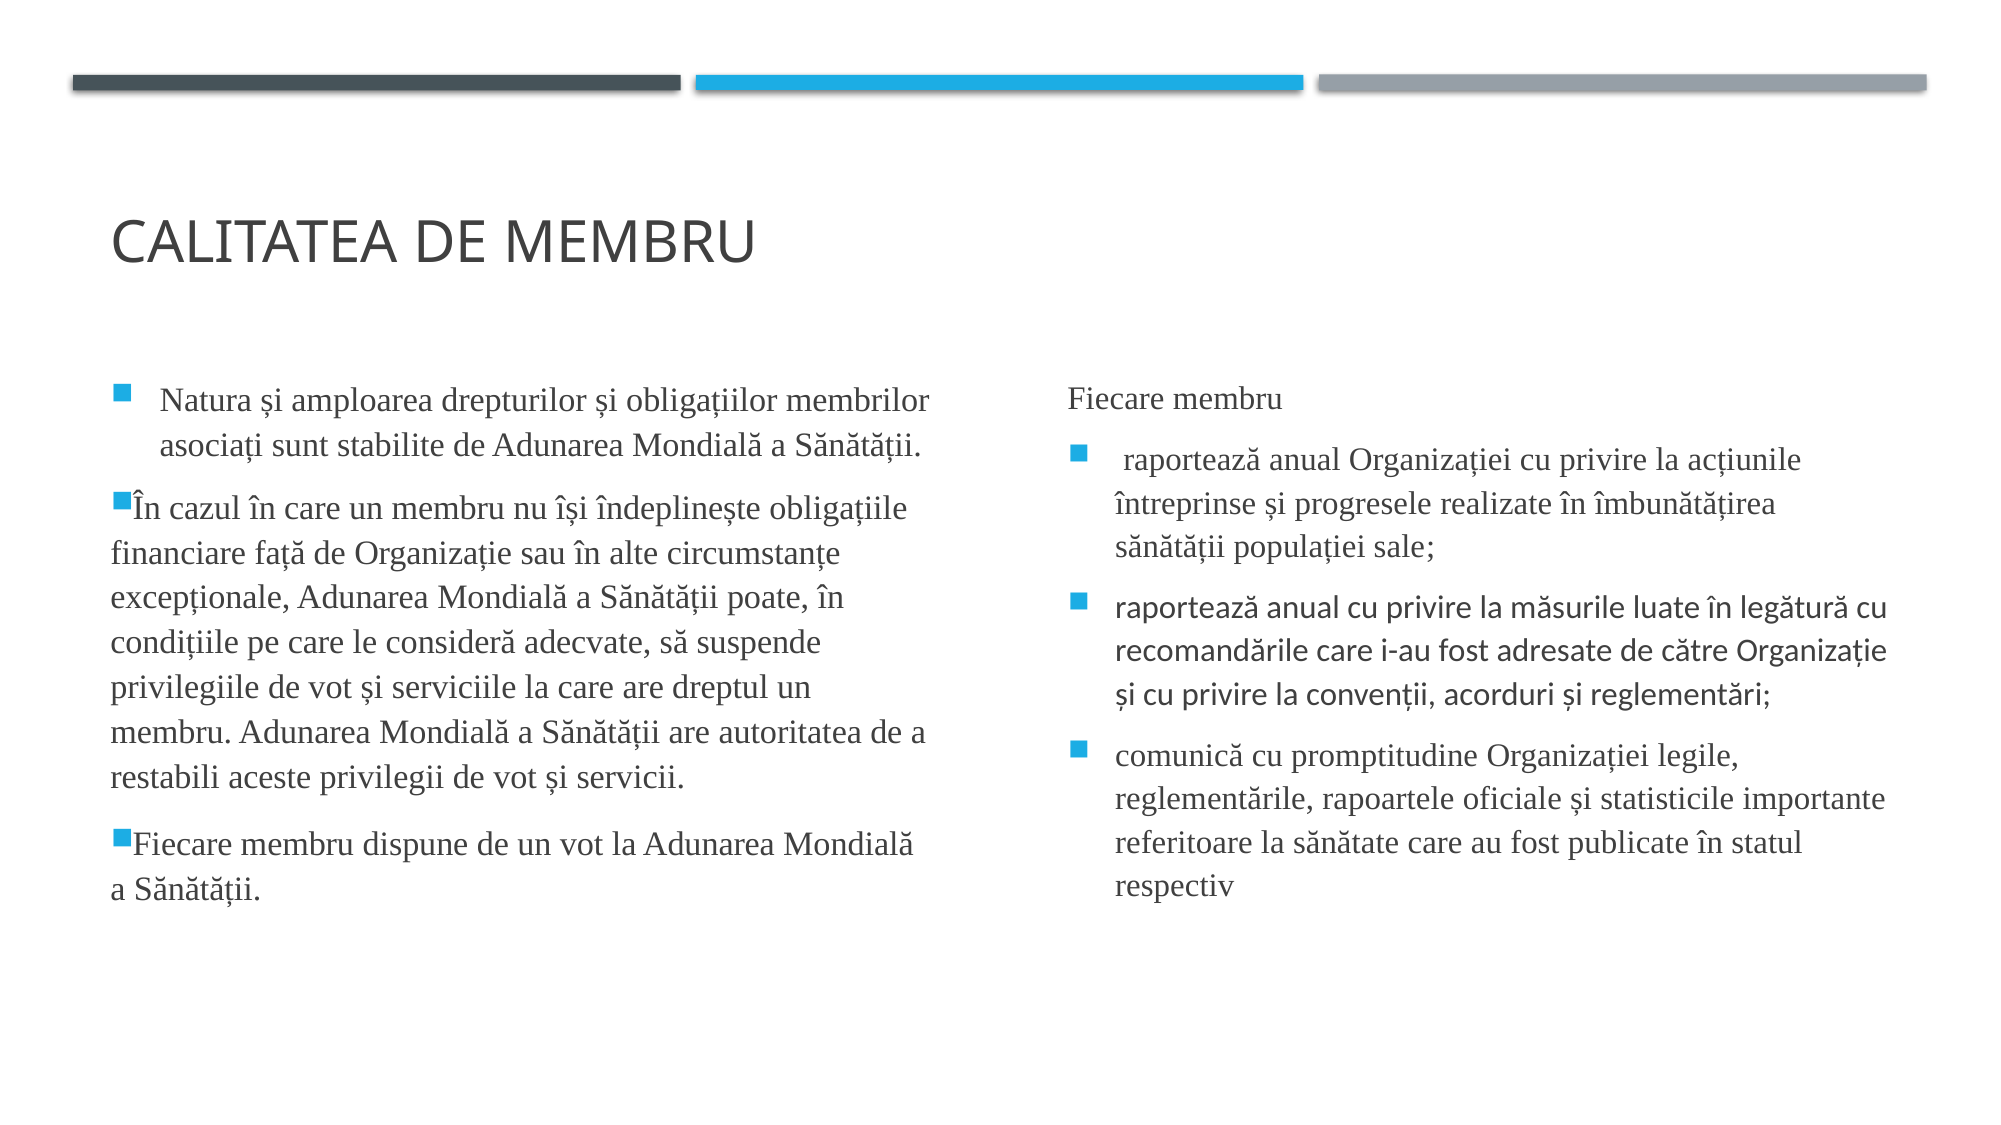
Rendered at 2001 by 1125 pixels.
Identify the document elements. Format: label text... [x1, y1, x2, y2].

title Calitatea de membru [95, 119, 1905, 282]
list Natura și amploarea drepturilor și obligațiilor membrilor asociați sunt stabilite de Adunarea Mondială a Sănătății. În cazul în care un membru nu își îndeplinește obligațiile financiare față de Organizație sau în alte circumstanțe excepționale, Adunarea Mondială a Sănătății poate, în condițiile pe care le consideră adecvate, să suspende privilegiile de vot și serviciile la care are dreptul un membru. Adunarea Mondială a Sănătății are autoritatea de a restabili aceste privilegii de vot și servicii. Fiecare membru dispune de un vot la Adunarea Mondială a Sănătății. [95, 365, 948, 962]
list Fiecare membru raportează anual Organizației cu privire la acțiunile întreprinse și progresele realizate în îmbunătățirea sănătății populației sale; raportează anual cu privire la măsurile luate în legătură cu recomandările care i-au fost adresate de către Organizație și cu privire la convenții, acorduri și reglementări; comunică cu promptitudine Organizației legile, reglementările, rapoartele oficiale și statisticile importante referitoare la sănătate care au fost publicate în statul respectiv [1052, 365, 1905, 962]
